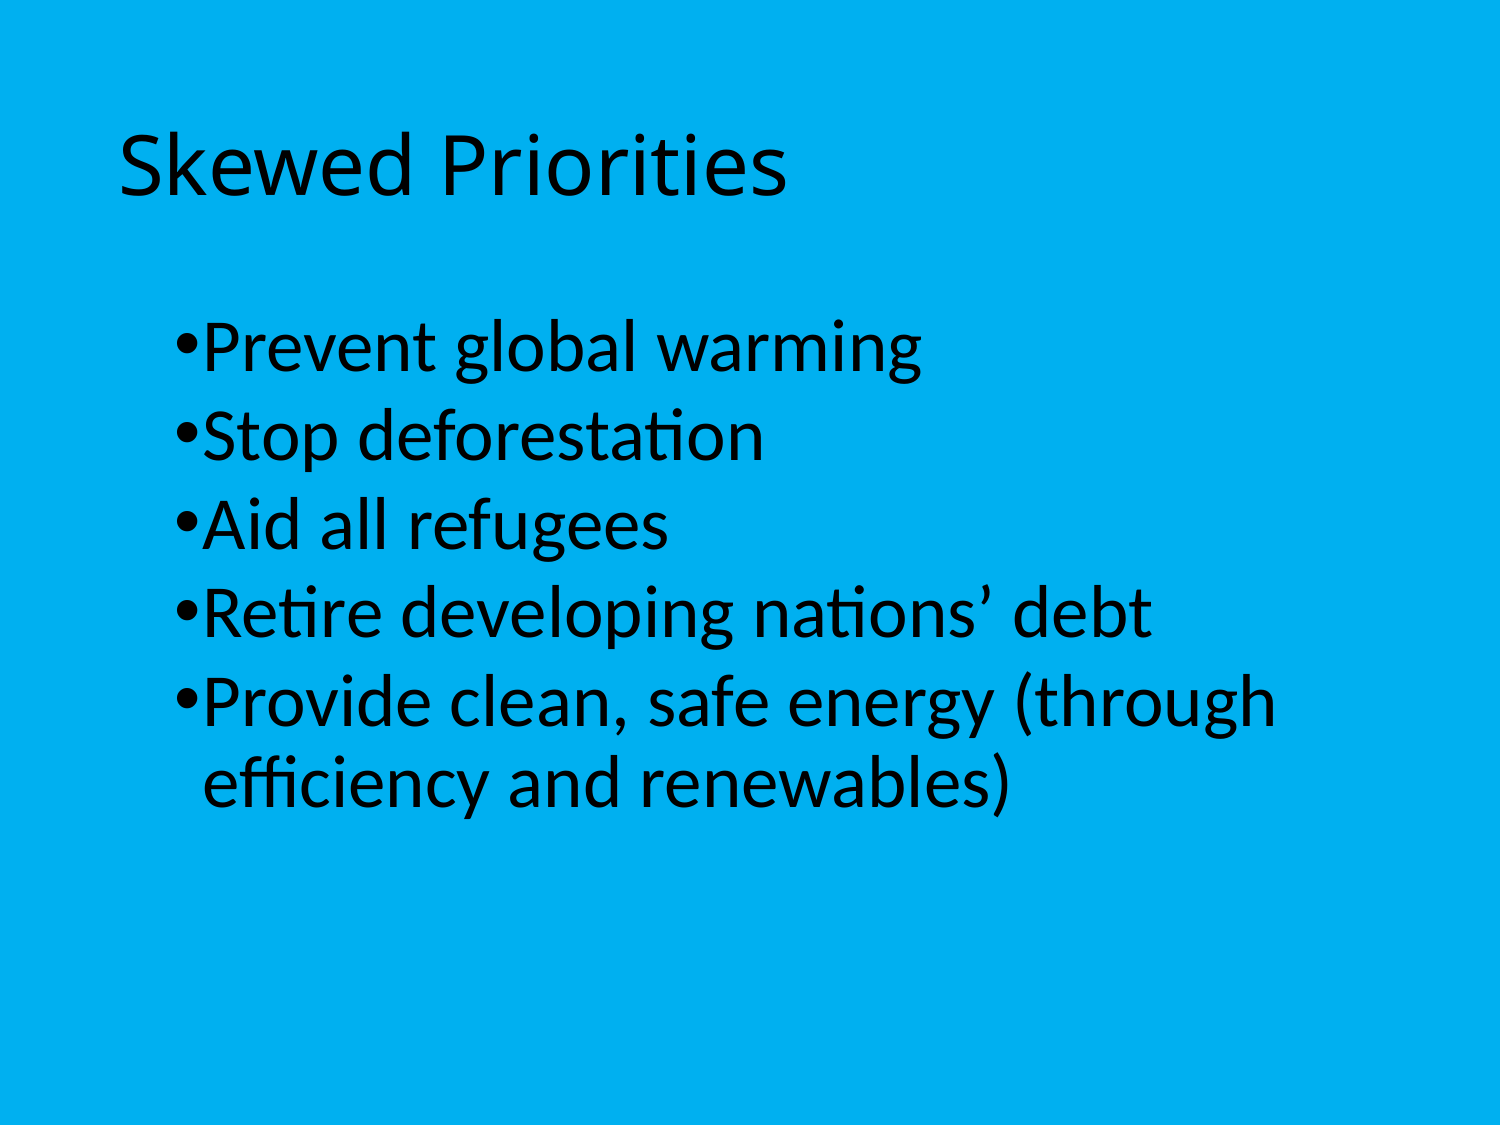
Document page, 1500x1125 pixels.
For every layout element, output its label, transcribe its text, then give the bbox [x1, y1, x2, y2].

list Prevent global warming Stop deforestation Aid all refugees Retire developing nations’ debt Provide clean, safe energy (through efficiency and renewables) [103, 299, 1397, 1014]
title Skewed Priorities [103, 59, 1397, 278]
